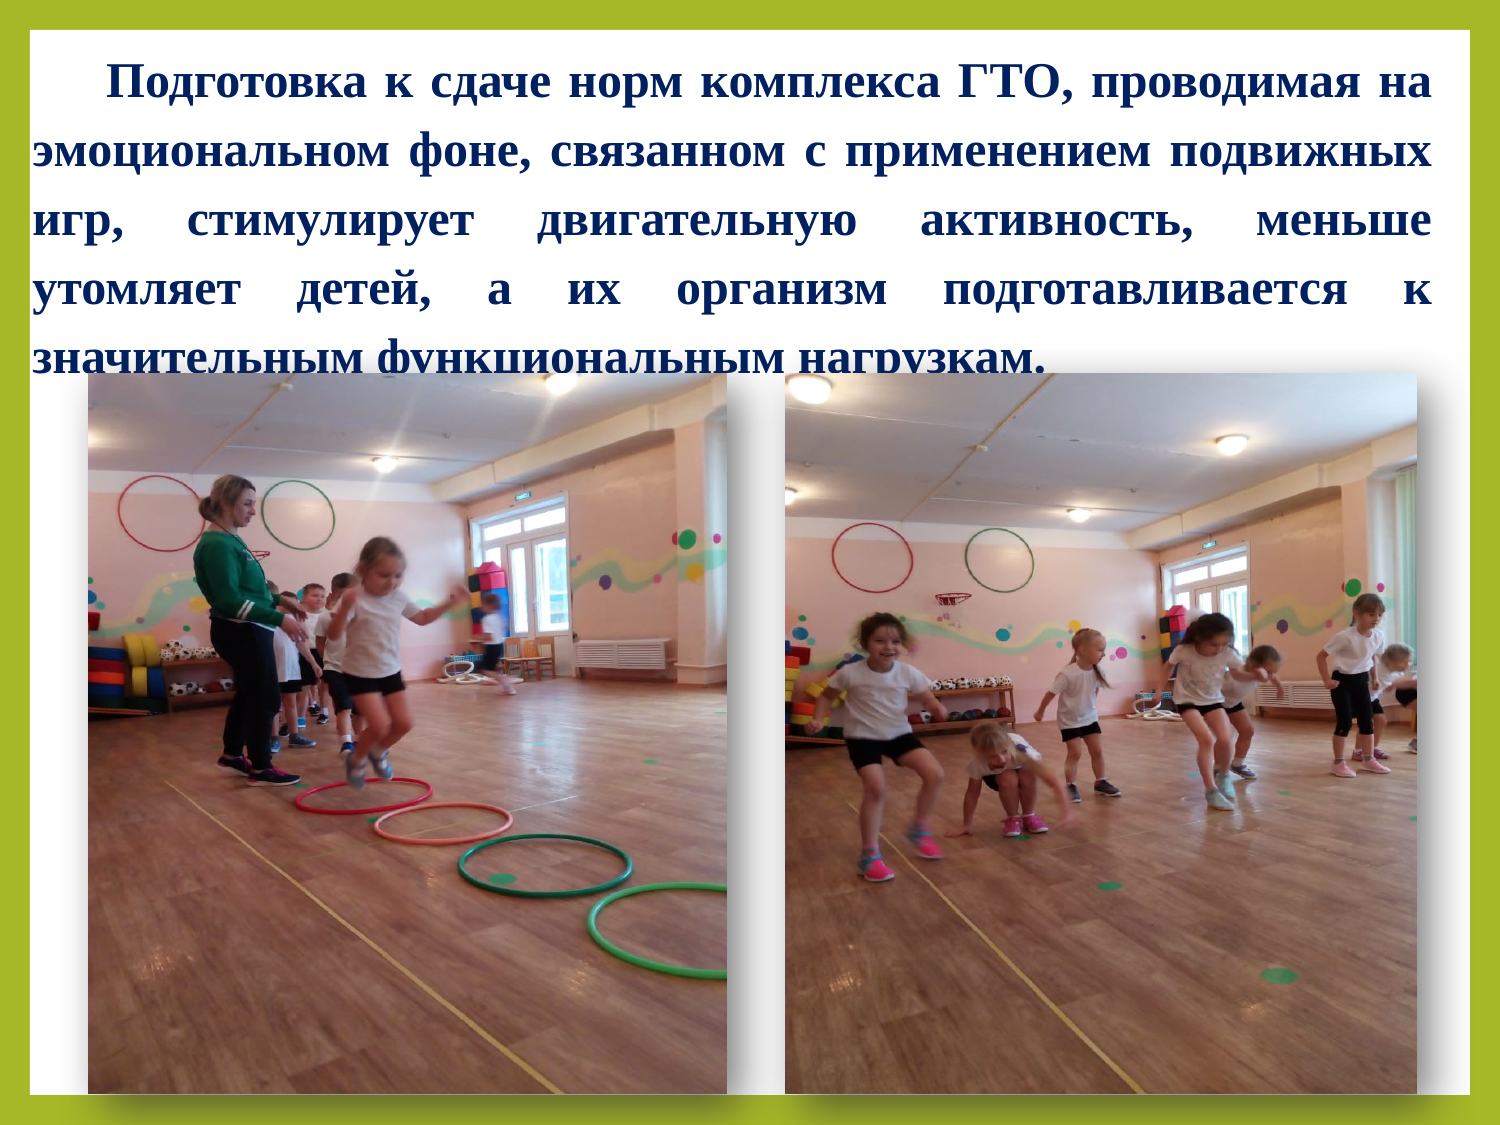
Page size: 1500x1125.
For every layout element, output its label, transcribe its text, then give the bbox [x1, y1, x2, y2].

picture [88, 373, 727, 1095]
text_box Подготовка к сдаче норм комплекса ГТО, проводимая на эмоциональном фоне, связанном с применением подвижных игр, стимулирует двигательную активность, меньше утомляет детей, а их организм подготавливается к значительным функциональным нагрузкам. [17, 30, 1447, 598]
picture [785, 373, 1417, 1095]
